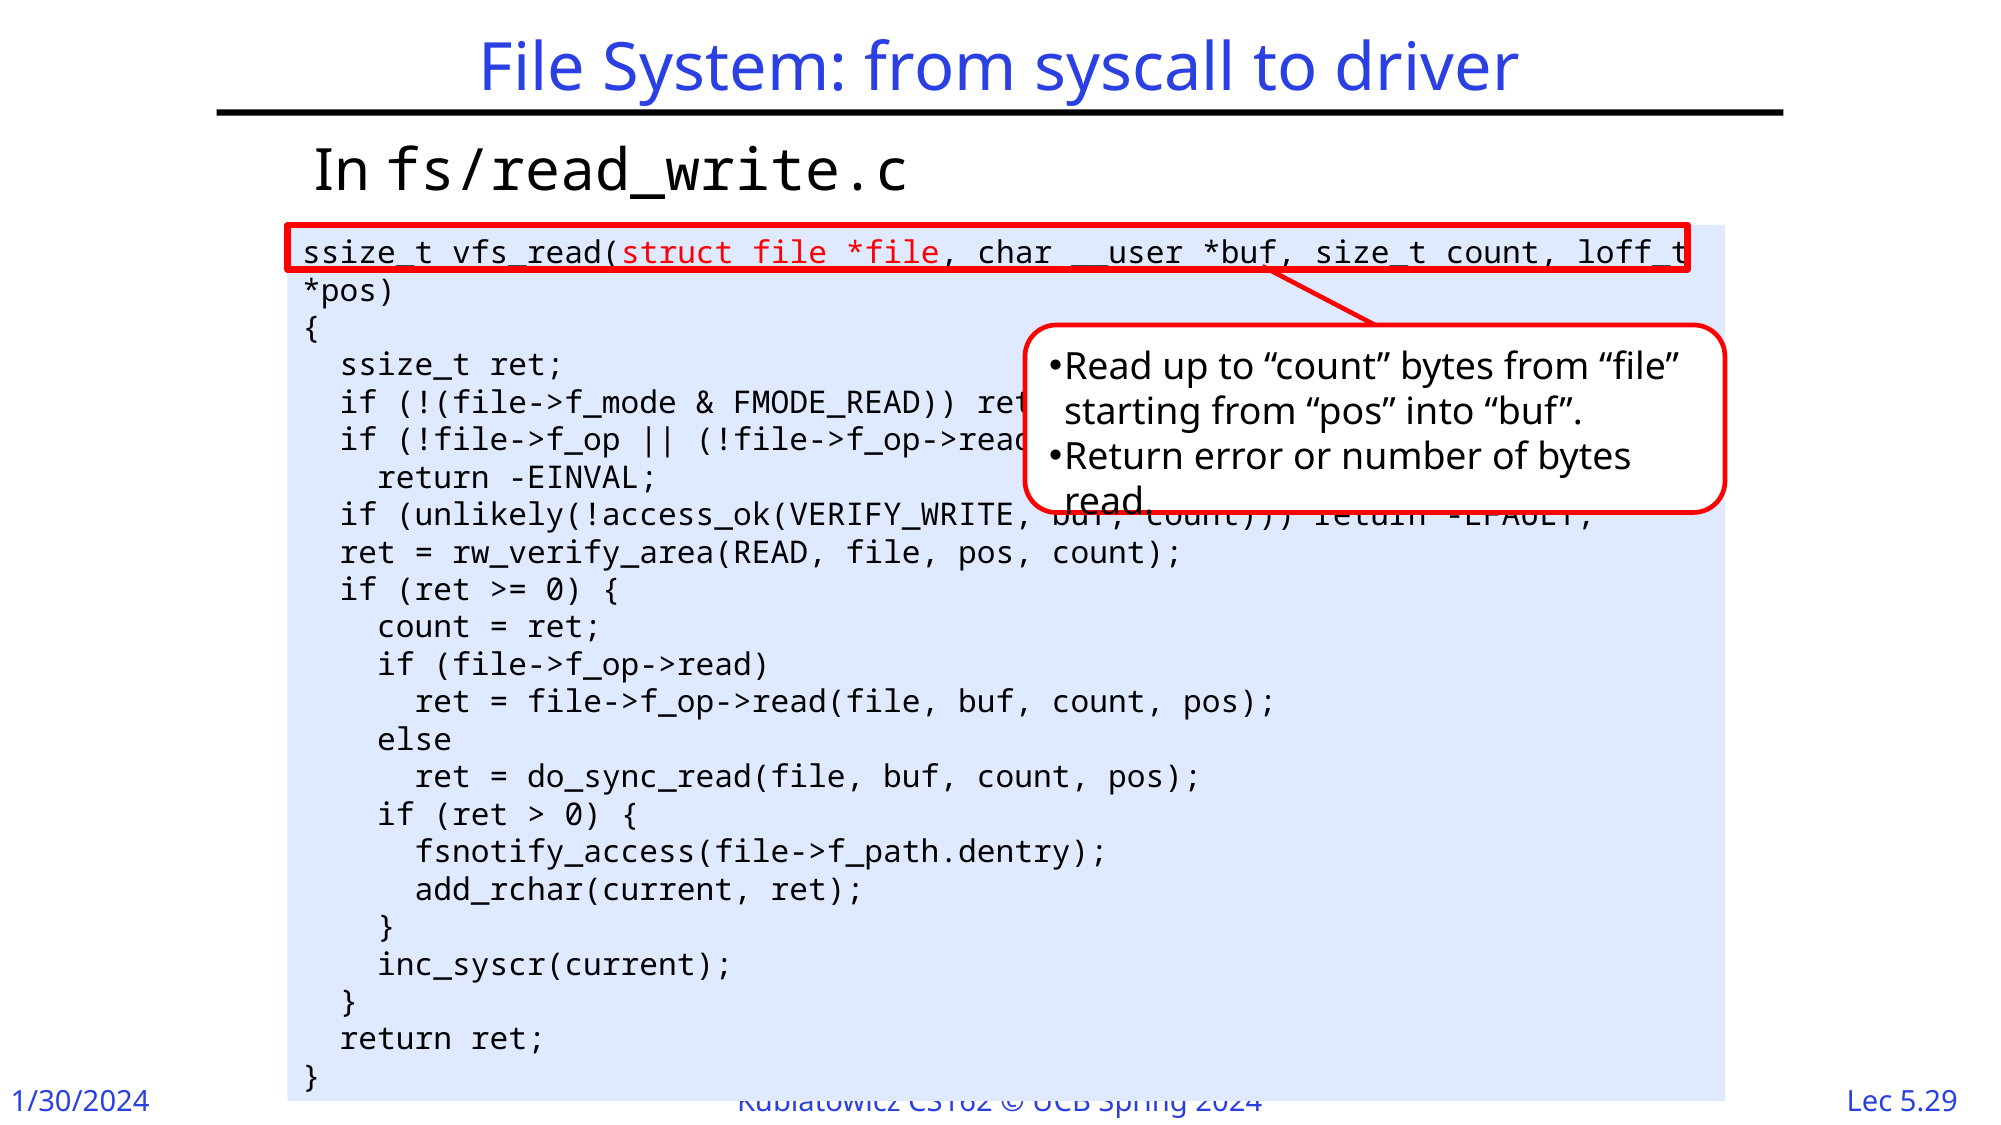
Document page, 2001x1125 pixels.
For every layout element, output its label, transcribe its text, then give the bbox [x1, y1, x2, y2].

title File System: from syscall to driver [216, 24, 1784, 113]
text_box In fs/read_write.c [300, 125, 926, 210]
text_box ssize_t vfs_read(struct file *file, char __user *buf, size_t count, loff_t *pos) { ssize_t ret; if (!(file->f_mode & FMODE_READ)) return -EBADF; if (!file->f_op || (!file->f_op->read && !file->f_op->aio_read)) return -EINVAL; if (unlikely(!access_ok(VERIFY_WRITE, buf, count))) return -EFAULT; ret = rw_verify_area(READ, file, pos, count); if (ret >= 0) { count = ret; if (file->f_op->read) ret = file->f_op->read(file, buf, count, pos); else ret = do_sync_read(file, buf, count, pos); if (ret > 0) { fsnotify_access(file->f_path.dentry); add_rchar(current, ret); } inc_syscr(current); } return ret; } [287, 520, 1725, 1101]
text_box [287, 224, 1726, 513]
